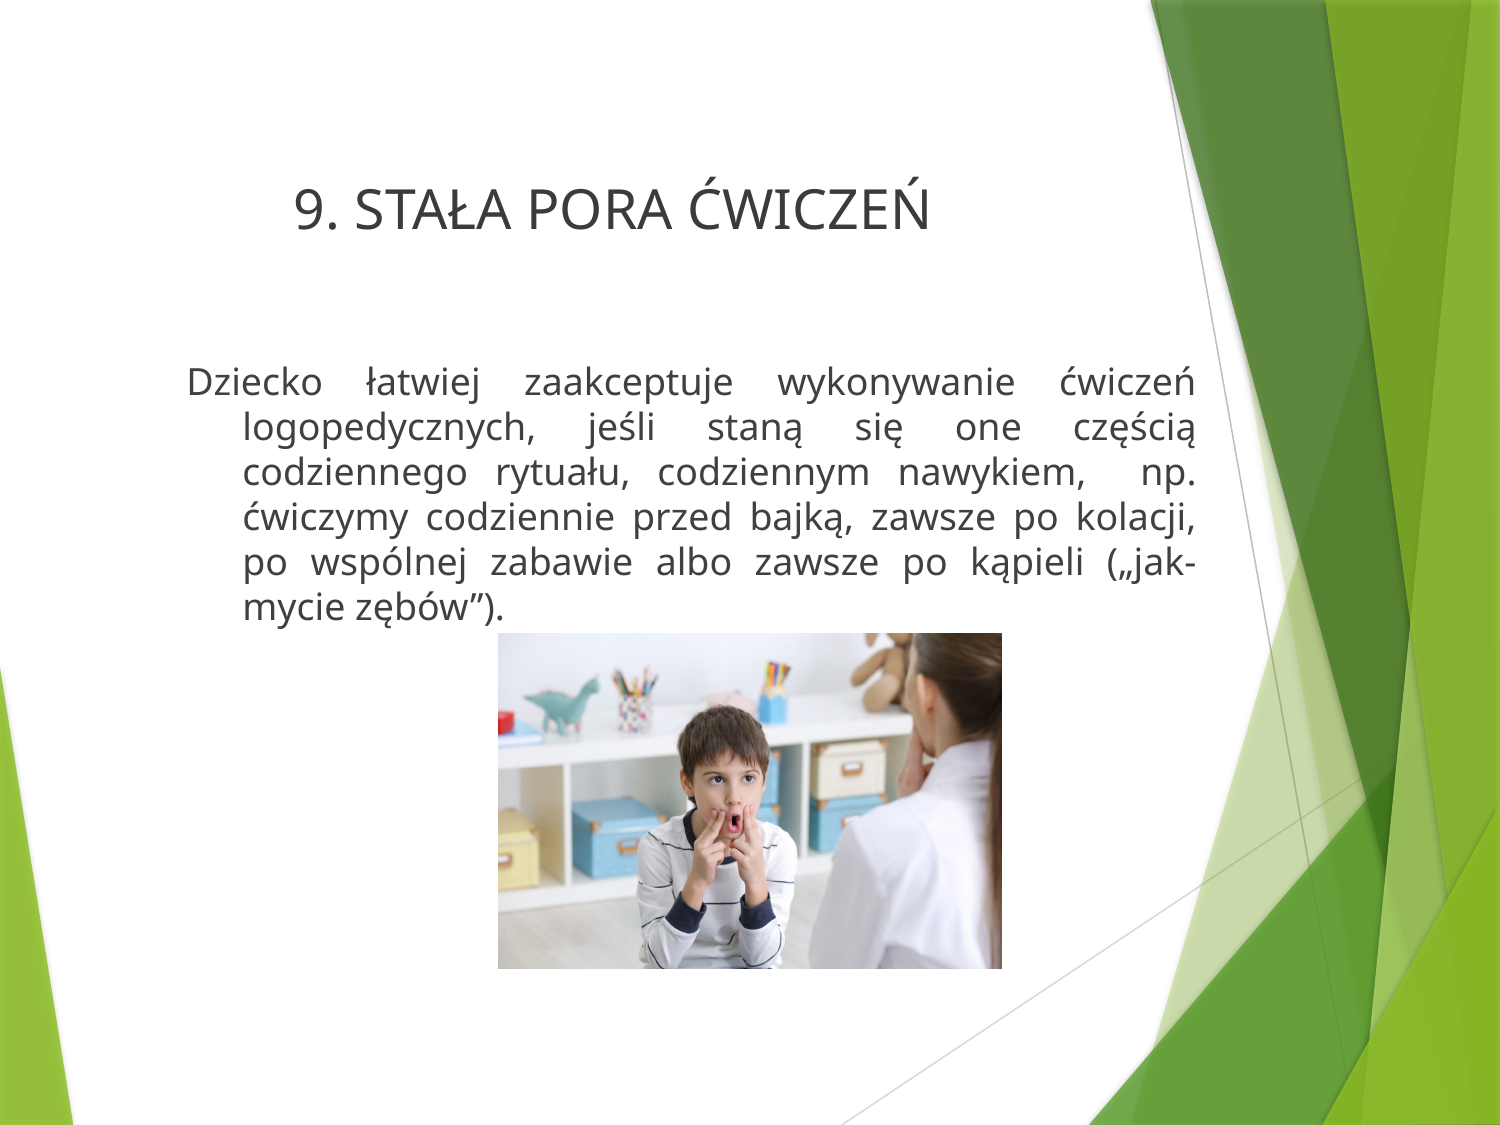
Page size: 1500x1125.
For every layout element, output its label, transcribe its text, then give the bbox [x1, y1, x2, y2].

picture [498, 632, 1002, 969]
title 9. STAŁA PORA ĆWICZEŃ [99, 99, 1142, 317]
list Dziecko łatwiej zaakceptuje wykonywanie ćwiczeń logopedycznych, jeśli staną się one częścią codziennego rytuału, codziennym nawykiem, np. ćwiczymy codziennie przed bajką, zawsze po kolacji, po wspólnej zabawie albo zawsze po kąpieli („jak-mycie zębów”). [171, 349, 1213, 987]
